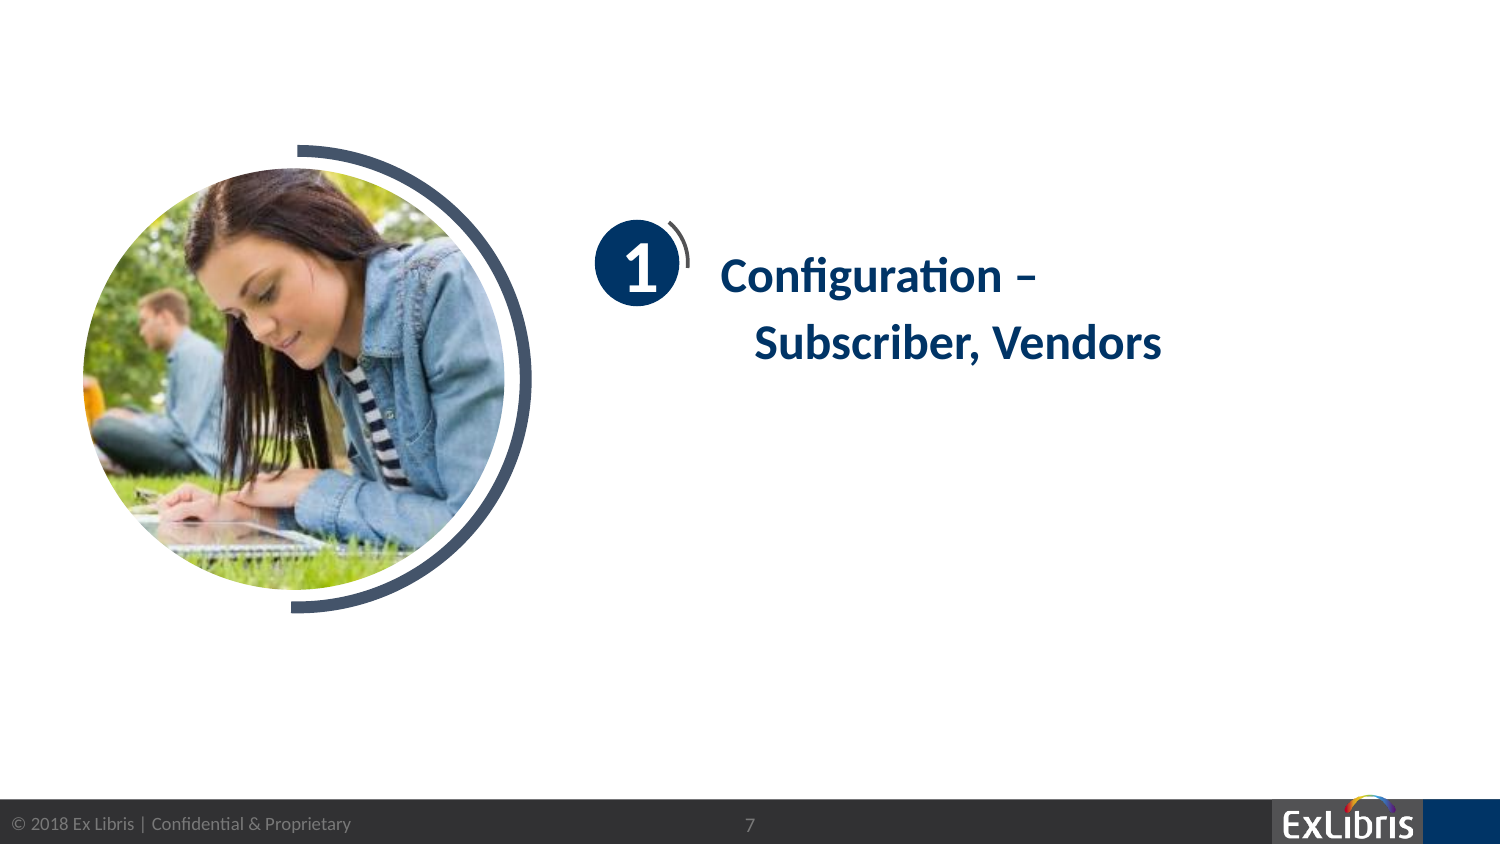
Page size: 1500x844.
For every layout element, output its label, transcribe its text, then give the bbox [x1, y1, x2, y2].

picture [83, 168, 505, 590]
list Configuration – Subscriber, Vendors [570, 102, 1420, 706]
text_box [584, 208, 690, 317]
slide_number 7 [705, 793, 795, 844]
picture [1282, 794, 1414, 840]
